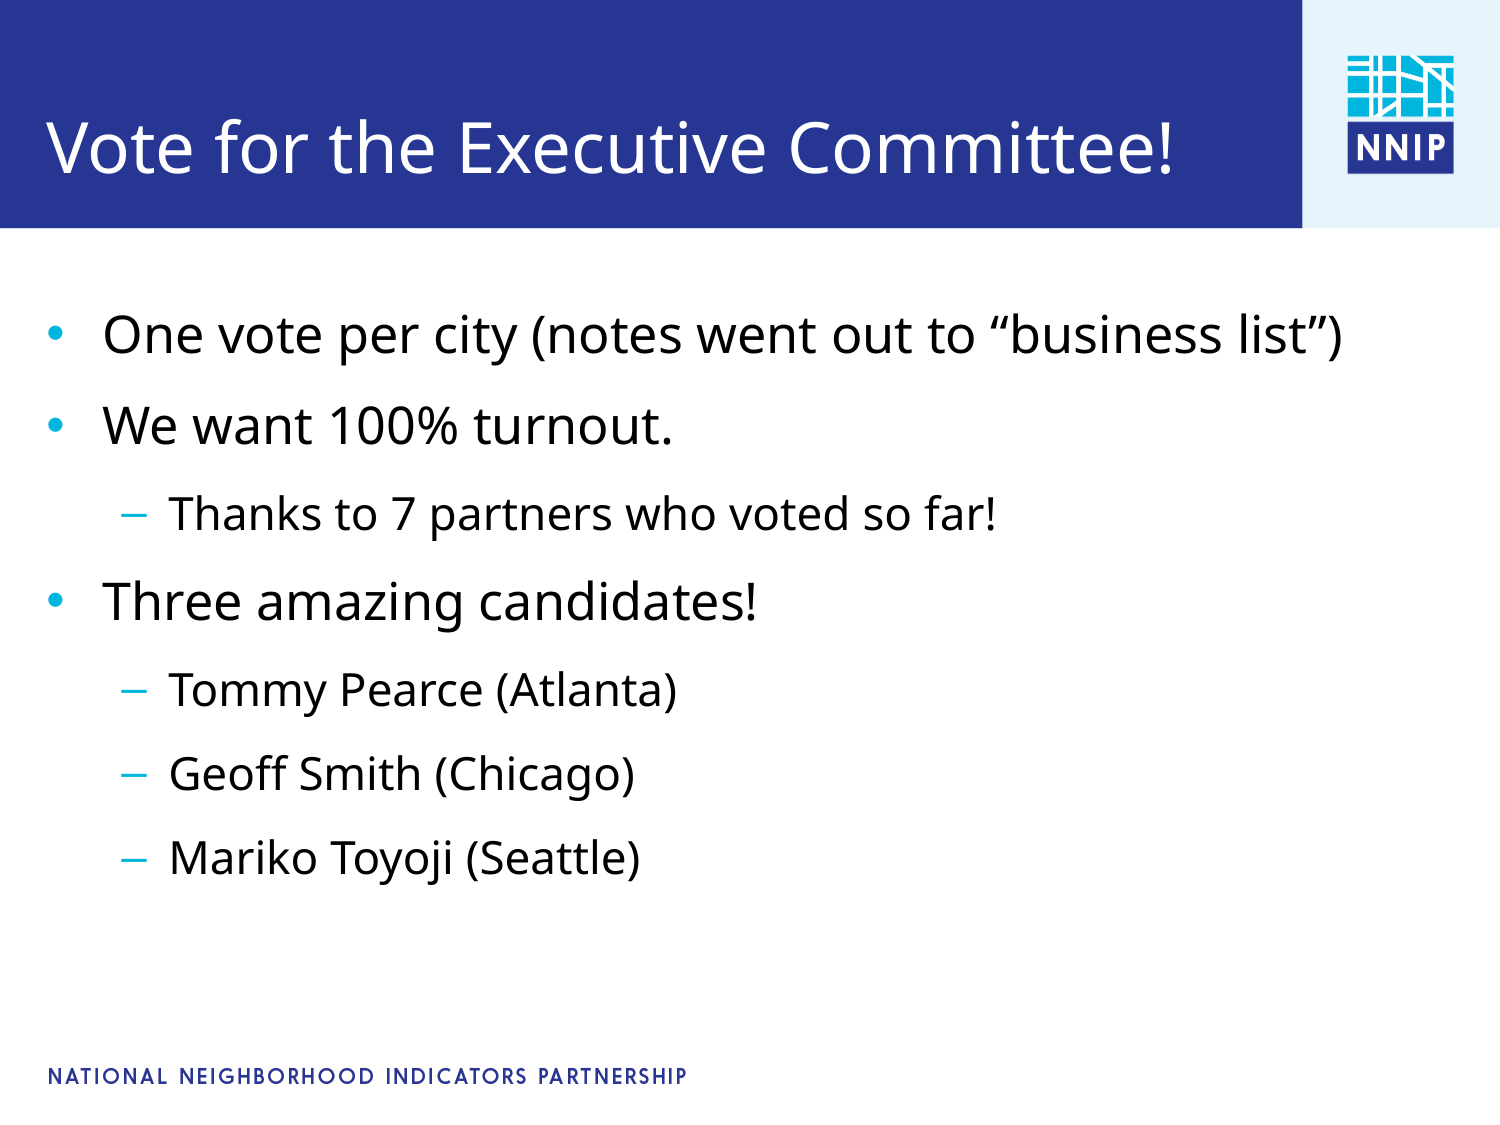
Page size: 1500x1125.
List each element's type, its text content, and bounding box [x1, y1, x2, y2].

title Vote for the Executive Committee! [31, 21, 1276, 195]
picture [0, 0, 1500, 1125]
list One vote per city (notes went out to “business list”) We want 100% turnout. Thanks to 7 partners who voted so far! Three amazing candidates! Tommy Pearce (Atlanta) Geoff Smith (Chicago) Mariko Toyoji (Seattle) [31, 293, 1451, 1012]
